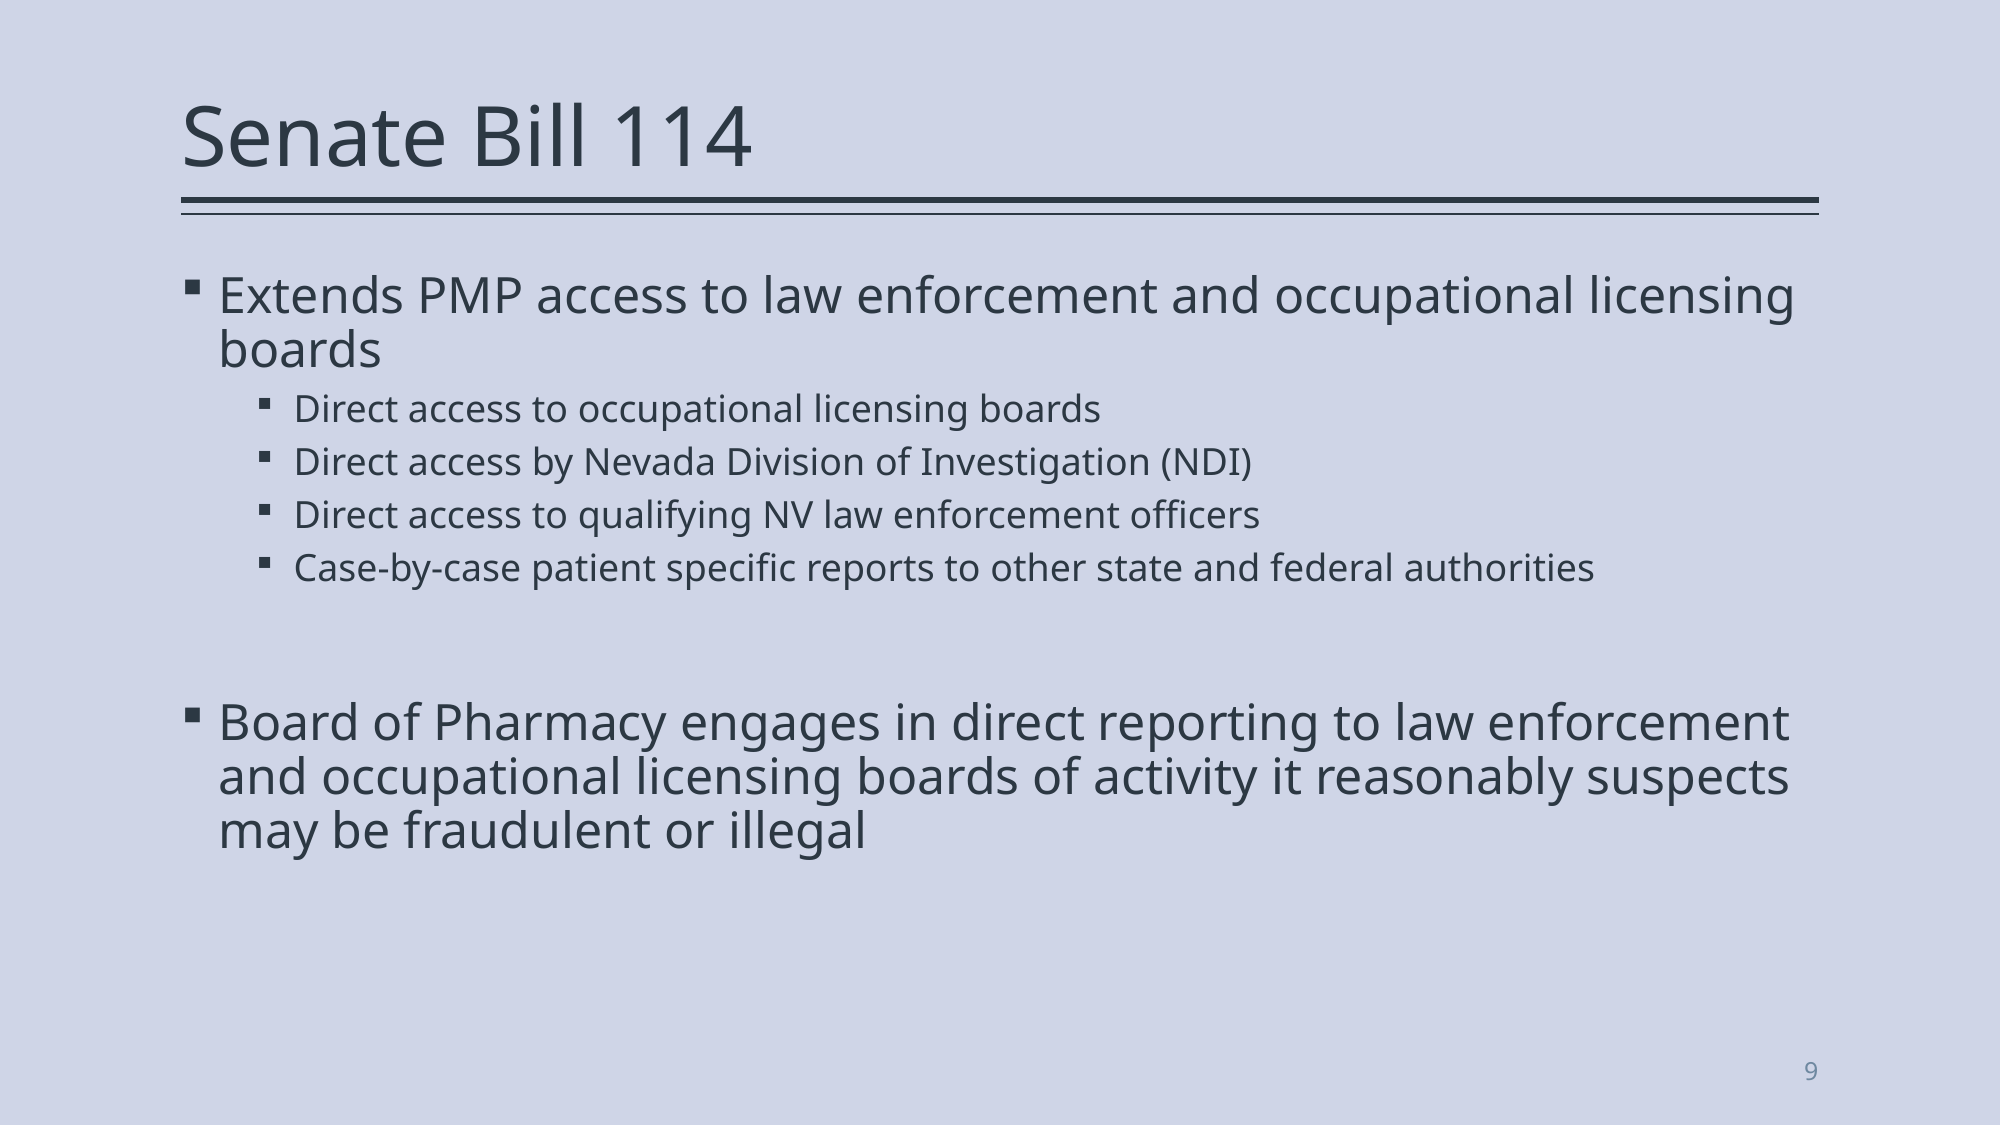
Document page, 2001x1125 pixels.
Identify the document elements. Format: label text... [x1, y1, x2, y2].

title Senate Bill 114 [181, 12, 1819, 193]
slide_number 9 [1518, 1042, 1819, 1103]
list Extends PMP access to law enforcement and occupational licensing boards Direct access to occupational licensing boards Direct access by Nevada Division of Investigation (NDI) Direct access to qualifying NV law enforcement officers Case-by-case patient specific reports to other state and federal authorities Board of Pharmacy engages in direct reporting to law enforcement and occupational licensing boards of activity it reasonably suspects may be fraudulent or illegal [181, 262, 1819, 1013]
